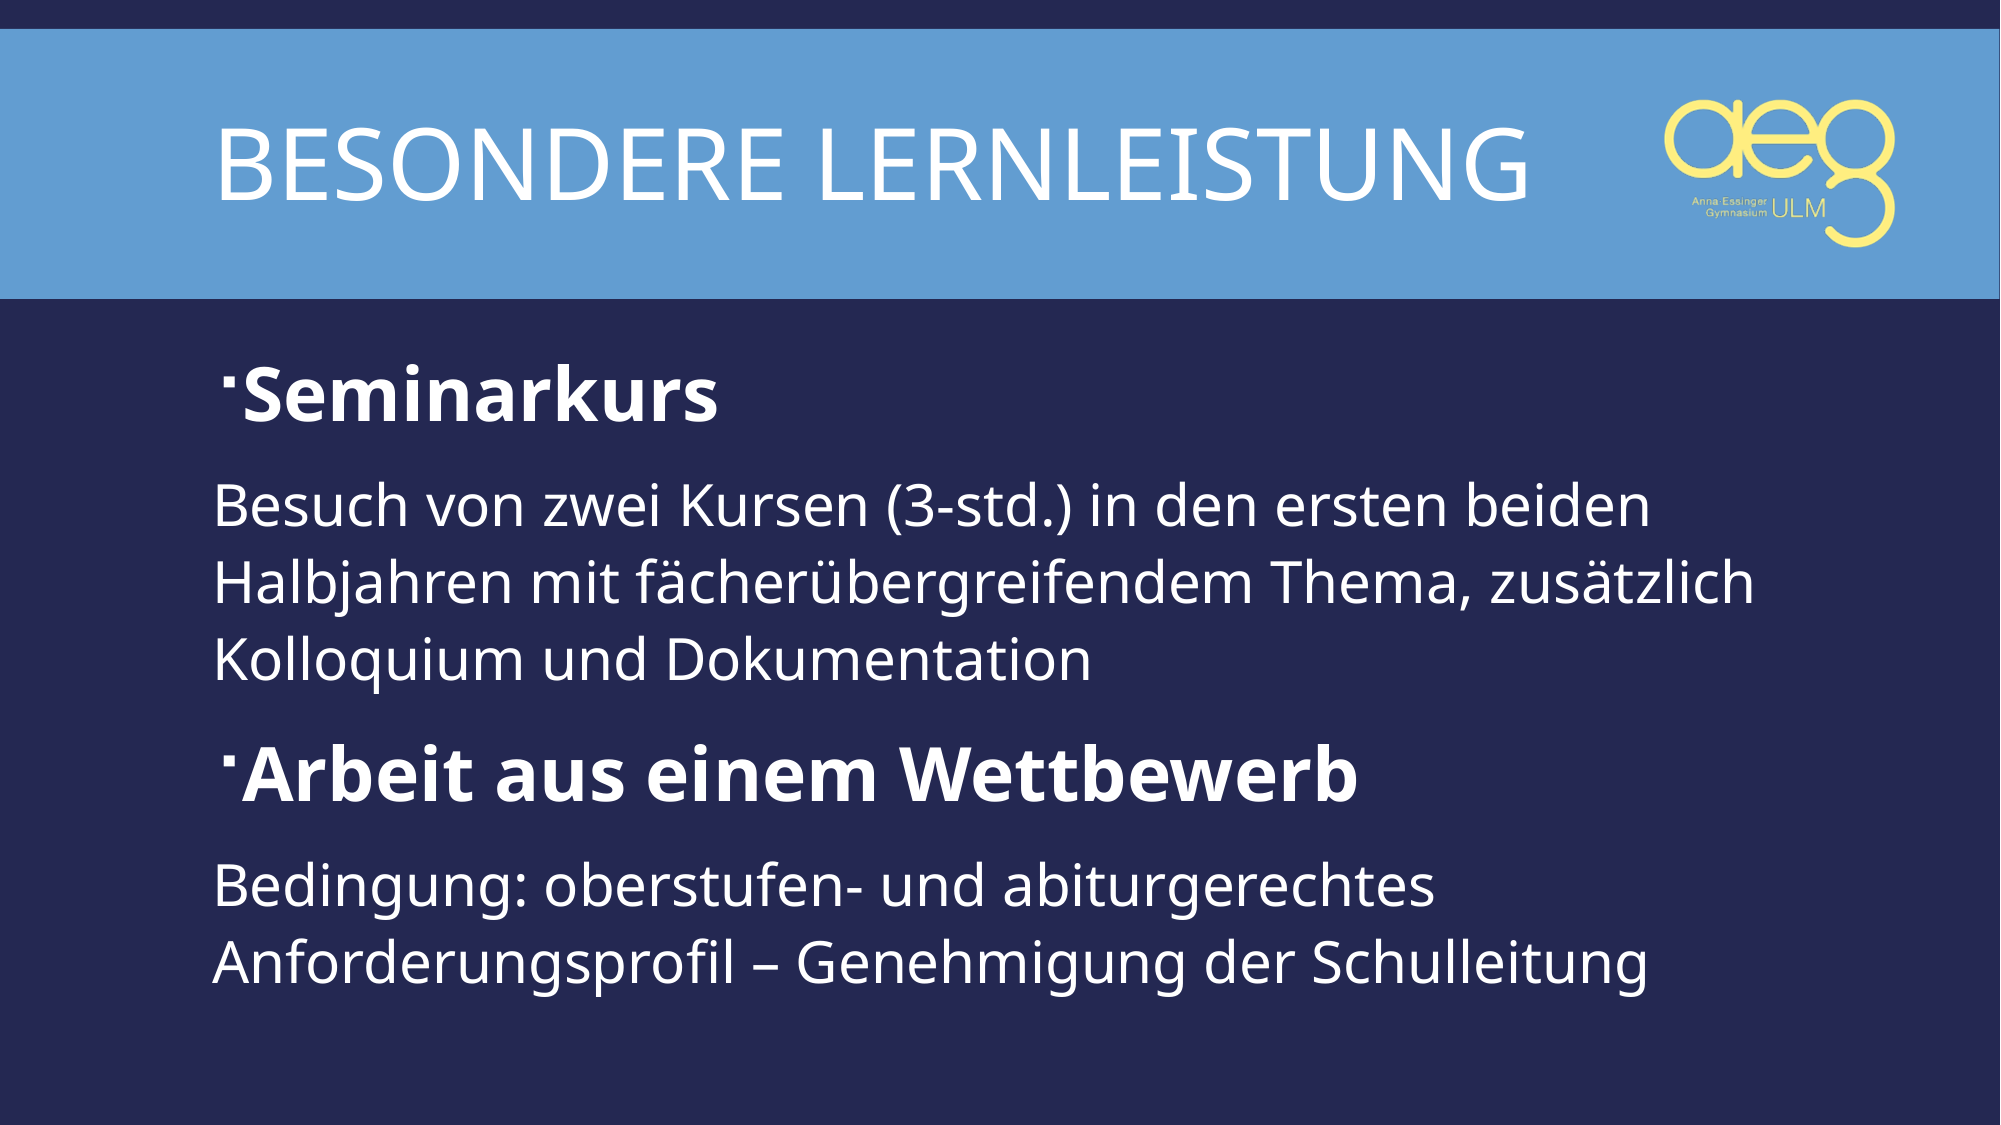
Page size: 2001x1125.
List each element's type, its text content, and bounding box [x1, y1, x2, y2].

picture [1658, 83, 1904, 257]
list Seminarkurs Besuch von zwei Kursen (3-std.) in den ersten beiden Halbjahren mit fächerübergreifendem Thema, zusätzlich Kolloquium und Dokumentation Arbeit aus einem Wettbewerb Bedingung: oberstufen- und abiturgerechtes Anforderungsprofil – Genehmigung der Schulleitung [197, 329, 1803, 1020]
title Besondere Lernleistung [197, 46, 1658, 295]
